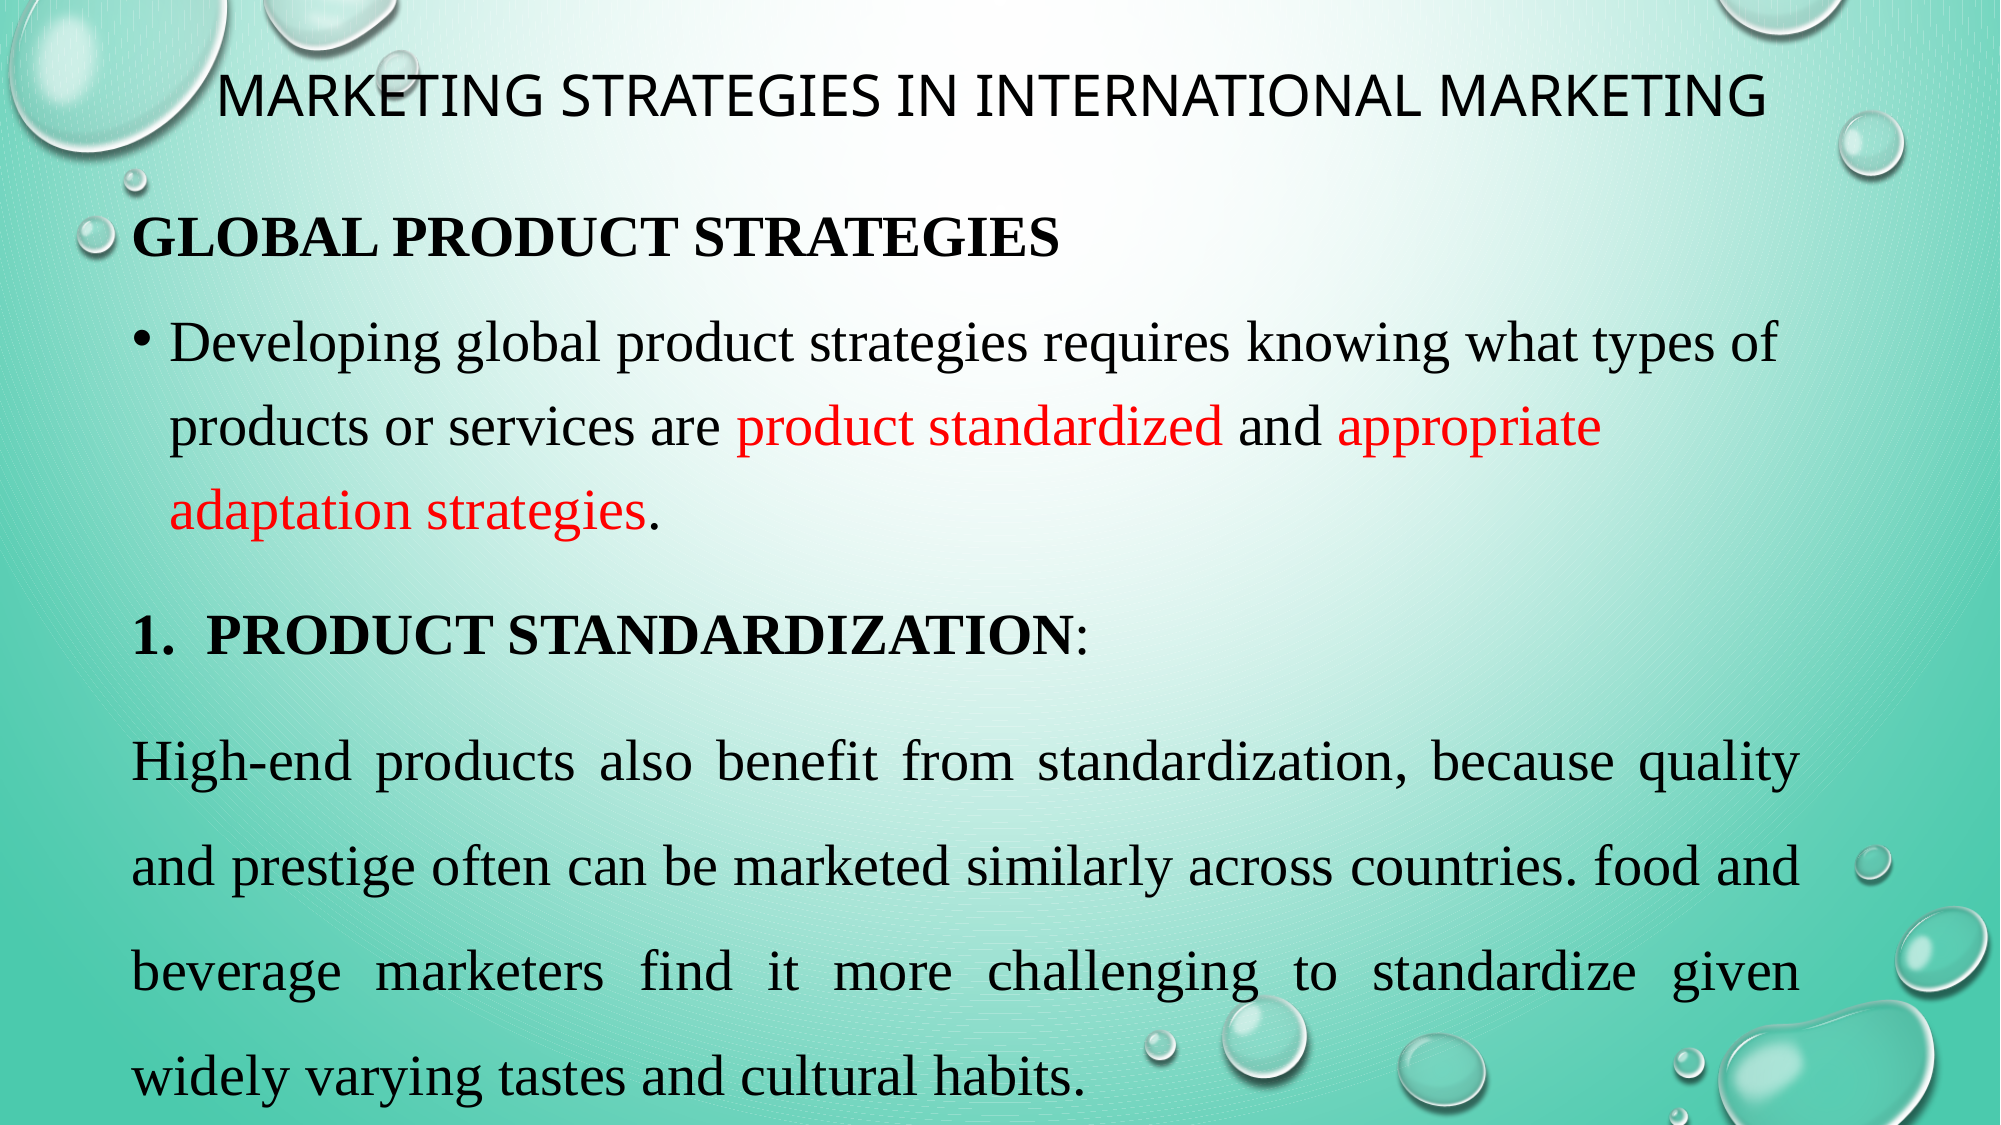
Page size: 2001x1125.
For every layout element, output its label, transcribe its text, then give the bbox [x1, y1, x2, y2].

title Marketing Strategies in international marketing [149, 41, 1850, 155]
picture [0, 0, 2000, 1125]
list Global Product Strategies Developing global product strategies requires knowing what types of products or services are product standardized and appropriate adaptation strategies. PRODUCT STANDARDIZATION: High-end products also benefit from standardization, because quality and prestige often can be marketed similarly across countries. food and beverage marketers find it more challenging to standardize given widely varying tastes and cultural habits. [116, 176, 1817, 1084]
